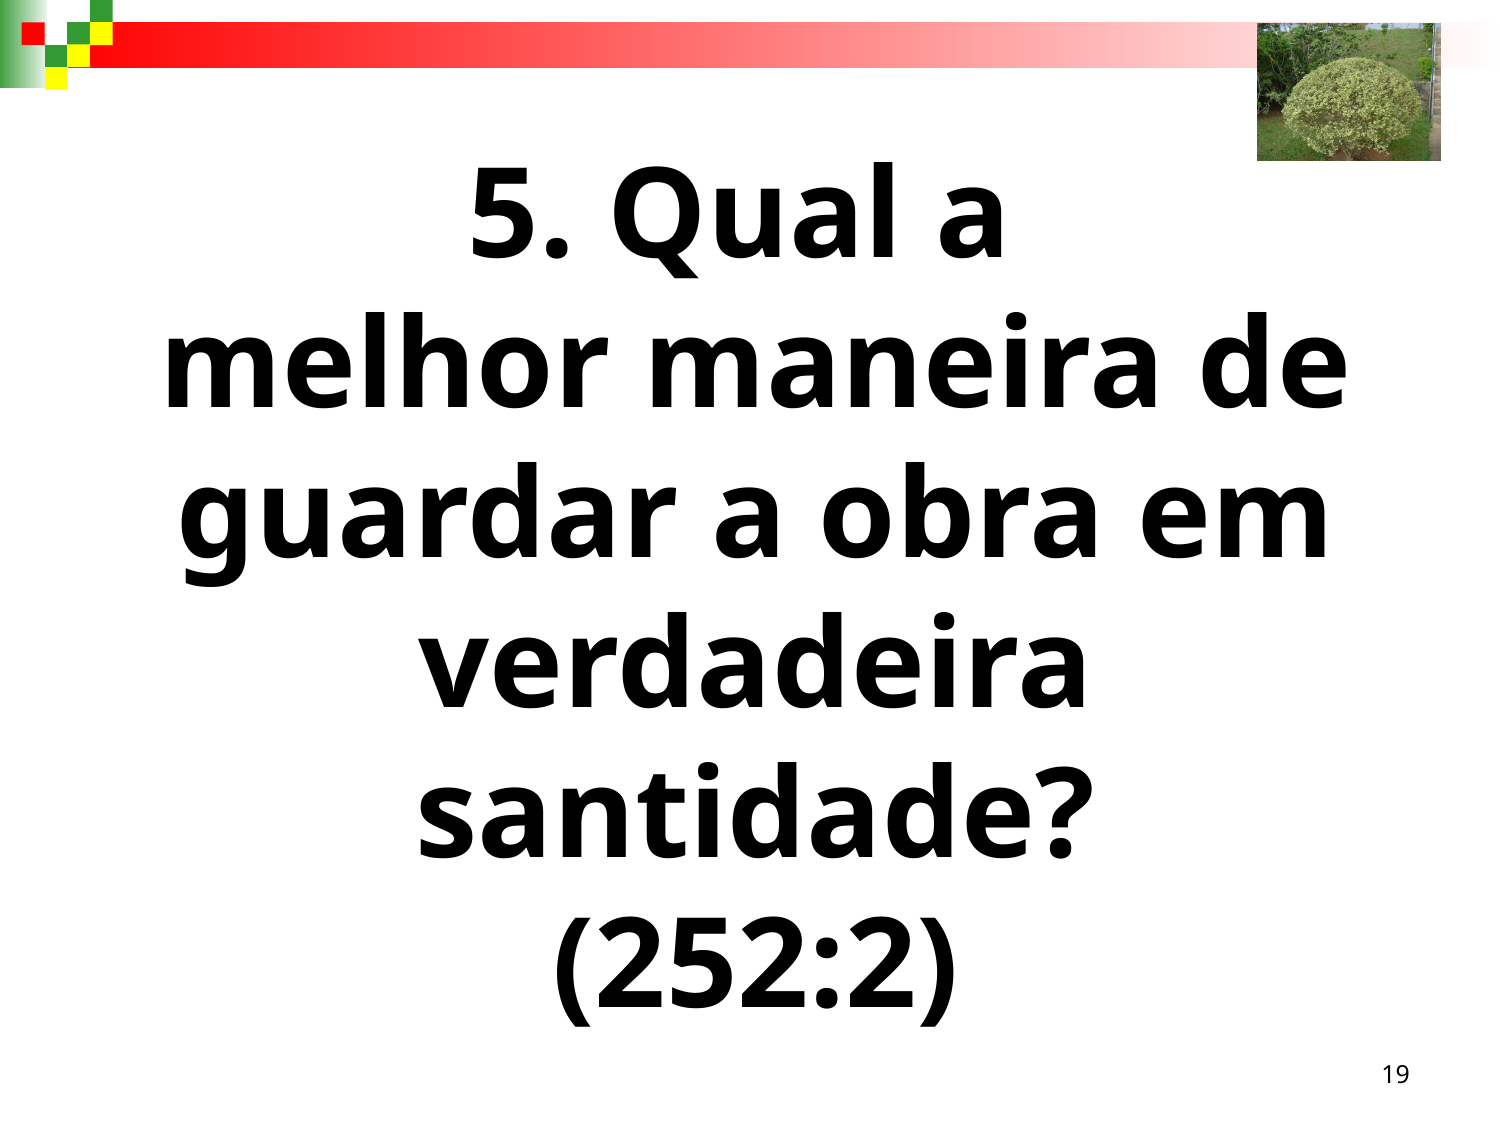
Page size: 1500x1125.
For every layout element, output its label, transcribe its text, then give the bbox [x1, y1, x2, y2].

text_box 5. Qual a melhor maneira de guardar a obra em verdadeira santidade? (252:2) [100, 125, 1412, 1041]
picture [1257, 23, 1441, 161]
slide_number 19 [1074, 1025, 1425, 1100]
